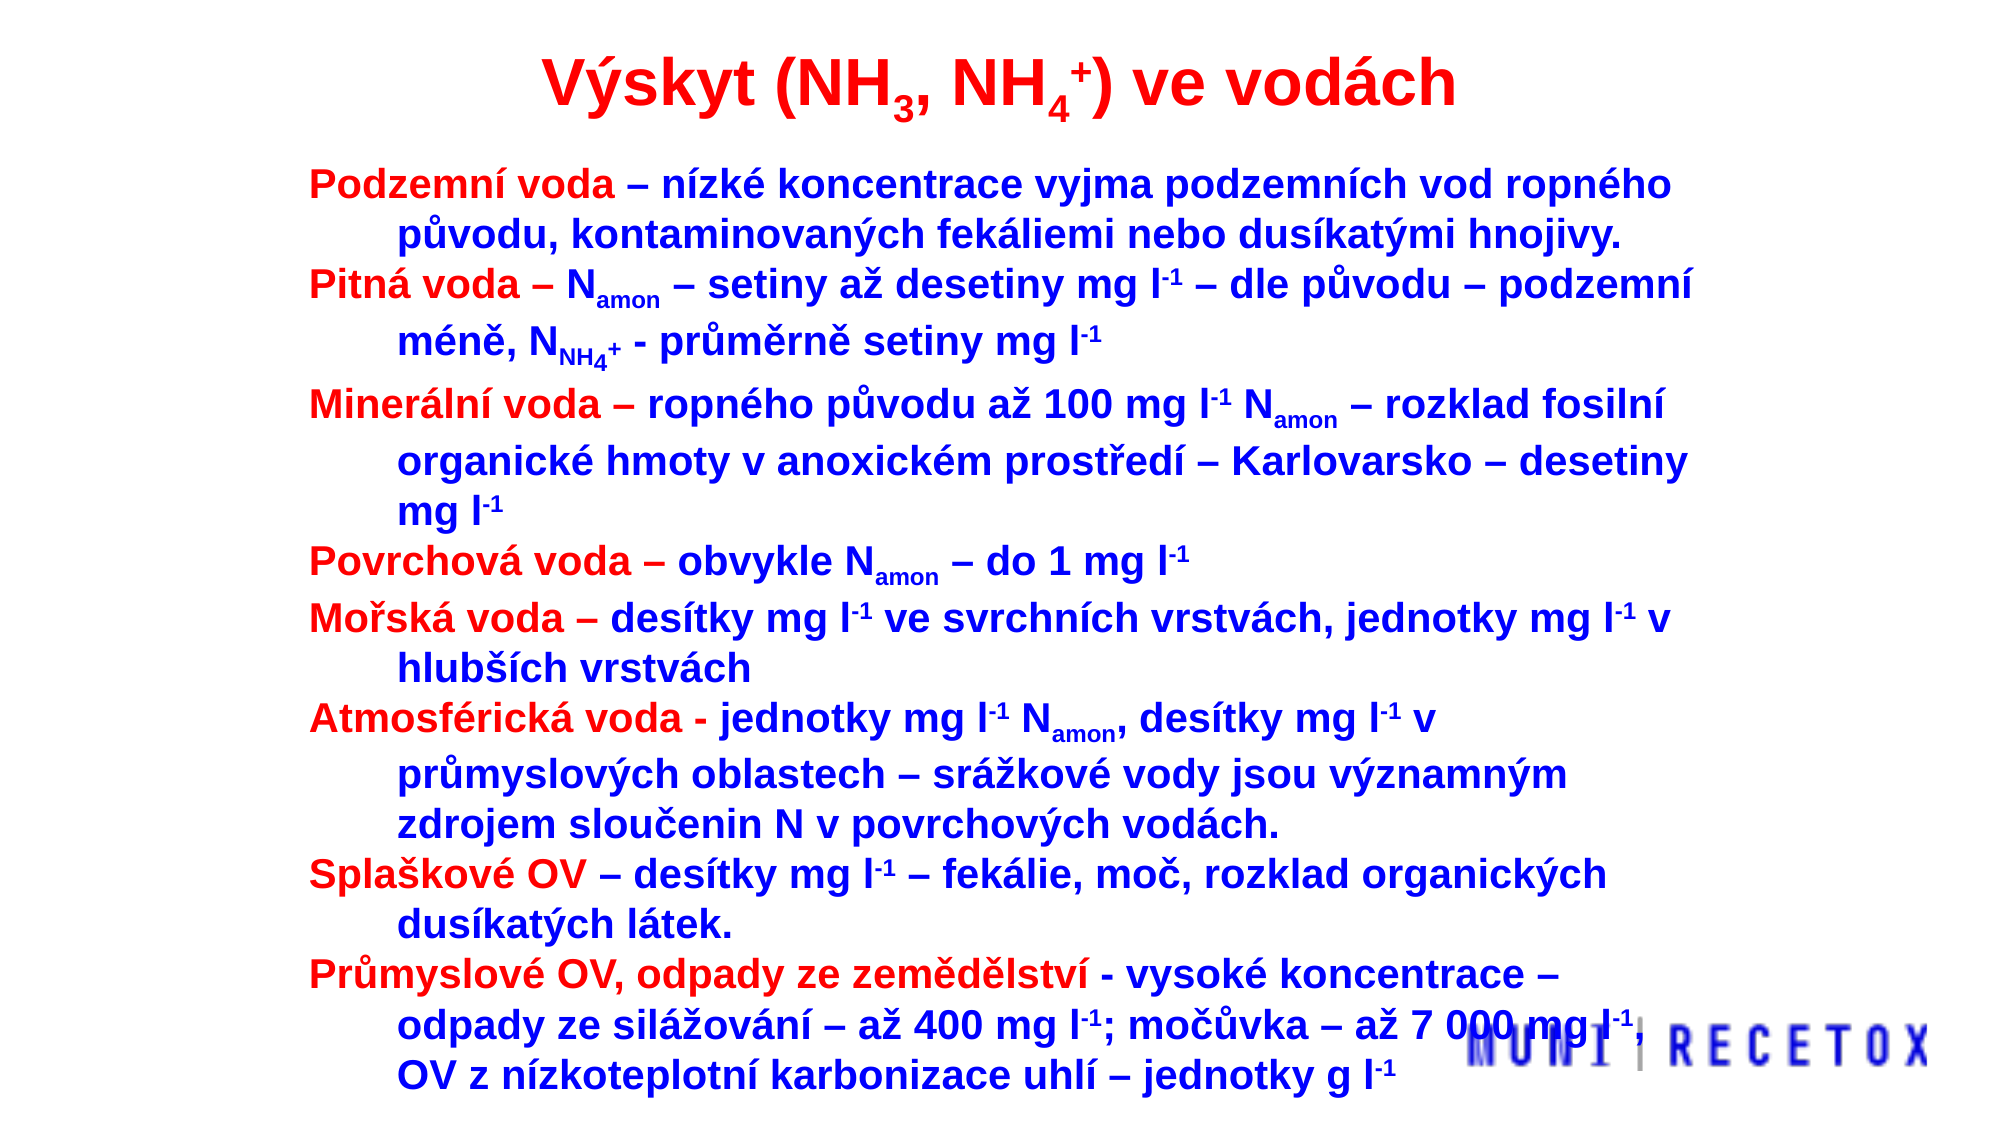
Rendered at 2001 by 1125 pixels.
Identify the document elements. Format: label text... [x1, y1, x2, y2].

text_box Výskyt (NH3, NH4+) ve vodách [249, 31, 1750, 138]
text_box Podzemní voda – nízké koncentrace vyjma podzemních vod ropného původu, kontaminovaných fekáliemi nebo dusíkatými hnojivy. Pitná voda – Namon – setiny až desetiny mg l-1 – dle původu – podzemní méně, NNH4+ - průměrně setiny mg l-1 Minerální voda – ropného původu až 100 mg l-1 Namon – rozklad fosilní organické hmoty v anoxickém prostředí – Karlovarsko – desetiny mg l-1 Povrchová voda – obvykle Namon – do 1 mg l-1 Mořská voda – desítky mg l-1 ve svrchních vrstvách, jednotky mg l-1 v hlubších vrstvách Atmosférická voda - jednotky mg l-1 Namon, desítky mg l-1 v průmyslových oblastech – srážkové vody jsou významným zdrojem sloučenin N v povrchových vodách. Splaškové OV – desítky mg l-1 – fekálie, moč, rozklad organických dusíkatých látek. Průmyslové OV, odpady ze zemědělství - vysoké koncentrace – odpady ze silážování – až 400 mg l-1; močůvka – až 7 000 mg l-1, OV z nízkoteplotní karbonizace uhlí – jednotky g l-1 [279, 148, 1715, 1125]
